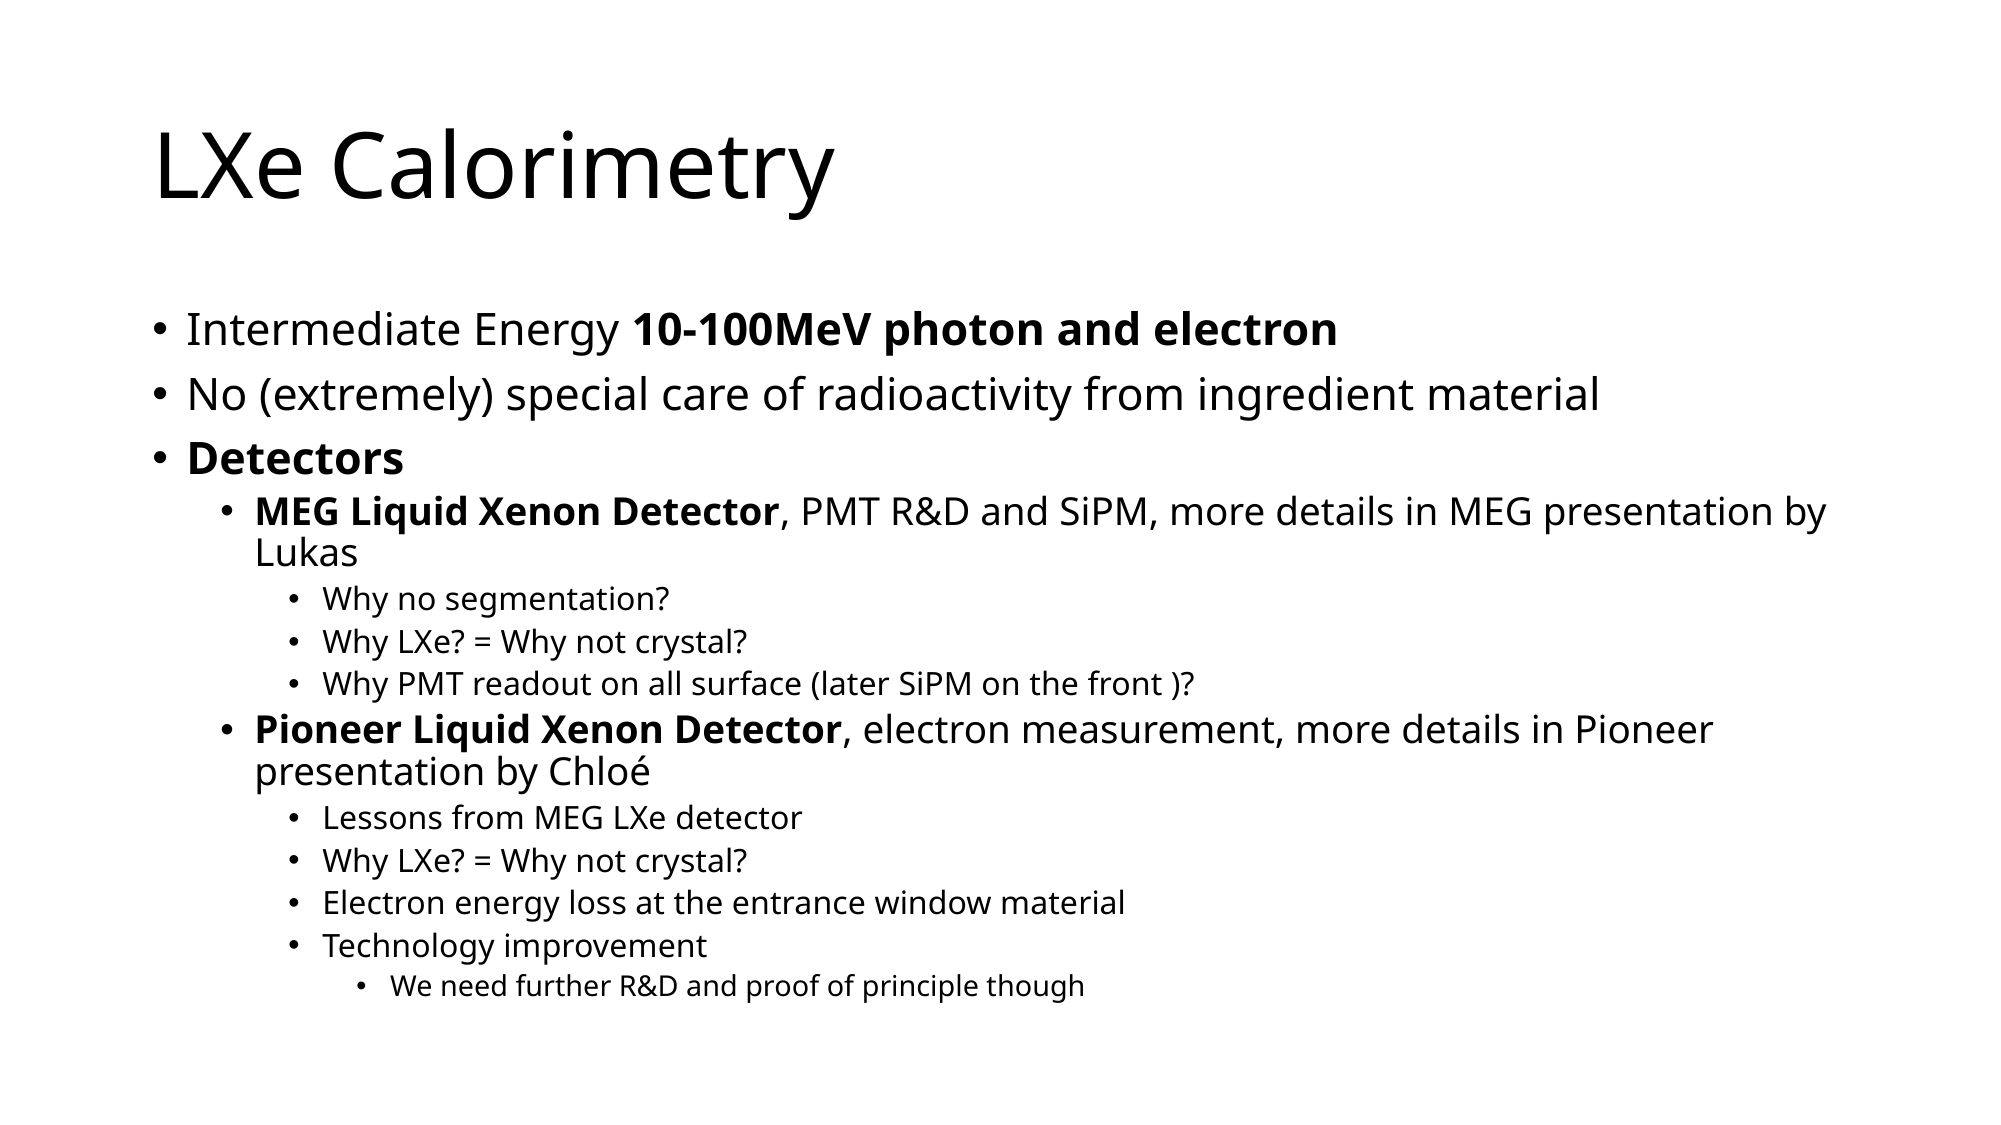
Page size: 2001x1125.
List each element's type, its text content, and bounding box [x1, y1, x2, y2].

list Intermediate Energy 10-100MeV photon and electron No (extremely) special care of radioactivity from ingredient material Detectors MEG Liquid Xenon Detector, PMT R&D and SiPM, more details in MEG presentation by Lukas Why no segmentation? Why LXe? = Why not crystal? Why PMT readout on all surface (later SiPM on the front )? Pioneer Liquid Xenon Detector, electron measurement, more details in Pioneer presentation by Chloé Lessons from MEG LXe detector Why LXe? = Why not crystal? Electron energy loss at the entrance window material Technology improvement We need further R&D and proof of principle though [137, 299, 1863, 1014]
title LXe Calorimetry [137, 59, 1863, 278]
